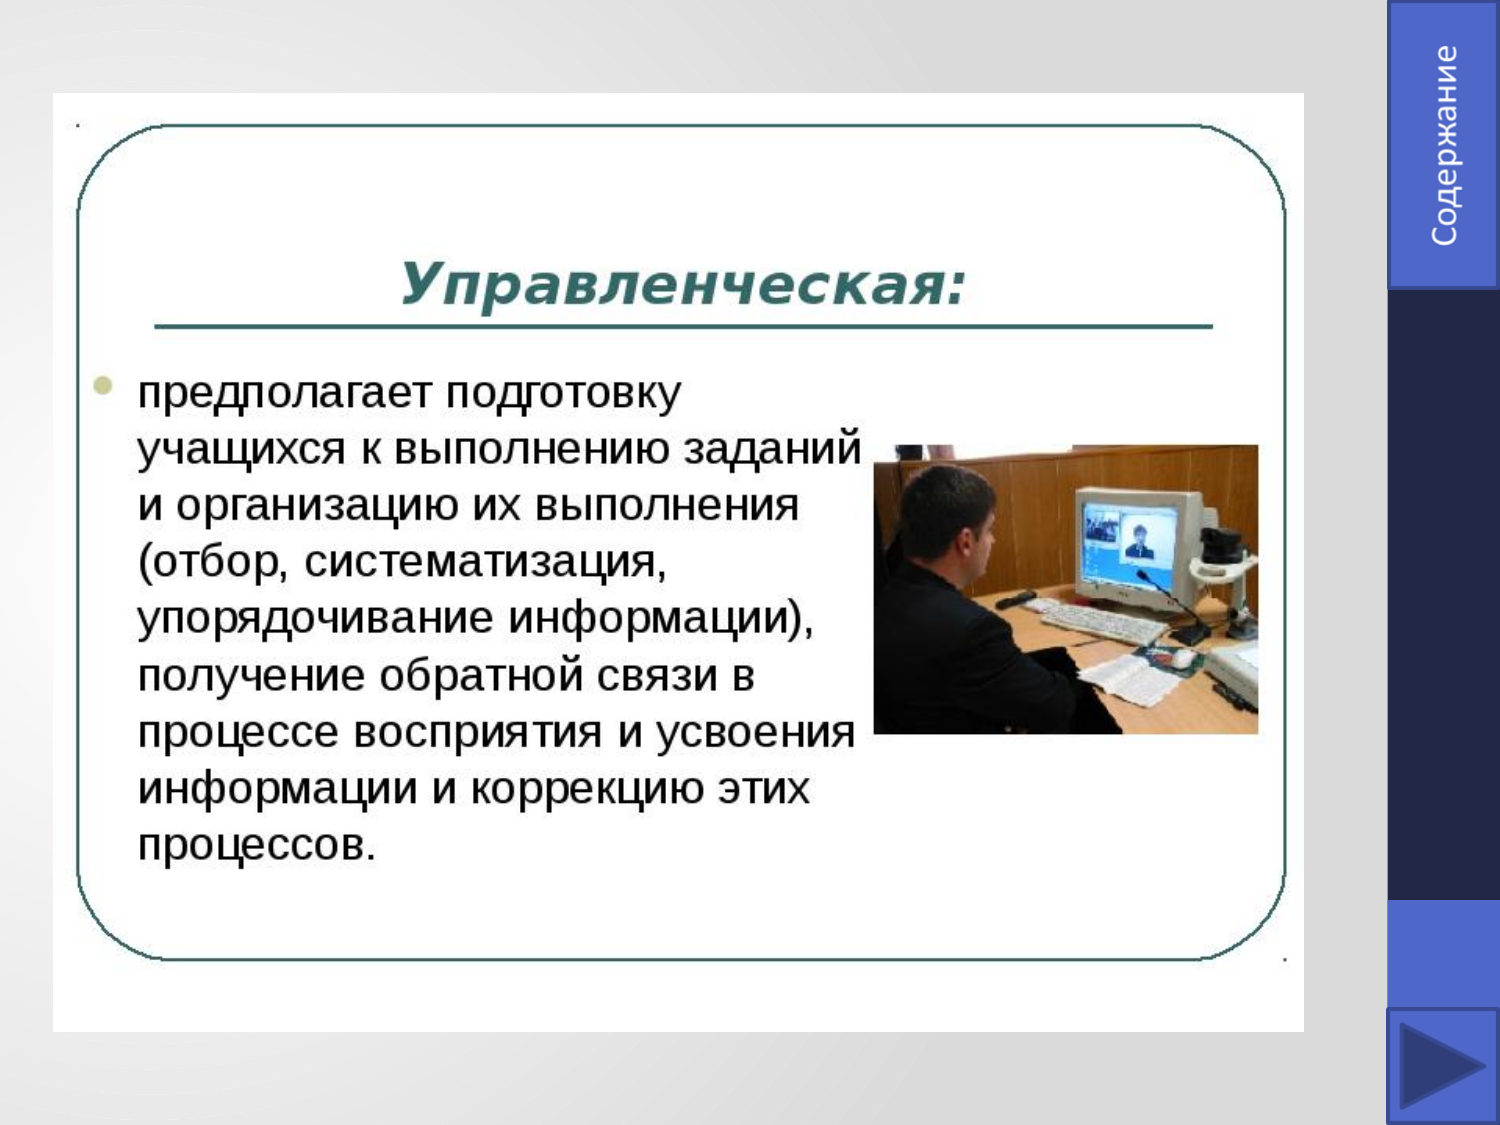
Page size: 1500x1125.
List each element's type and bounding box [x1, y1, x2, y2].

picture [52, 93, 1304, 1032]
picture [1386, 1007, 1500, 1125]
picture [1387, 0, 1500, 291]
